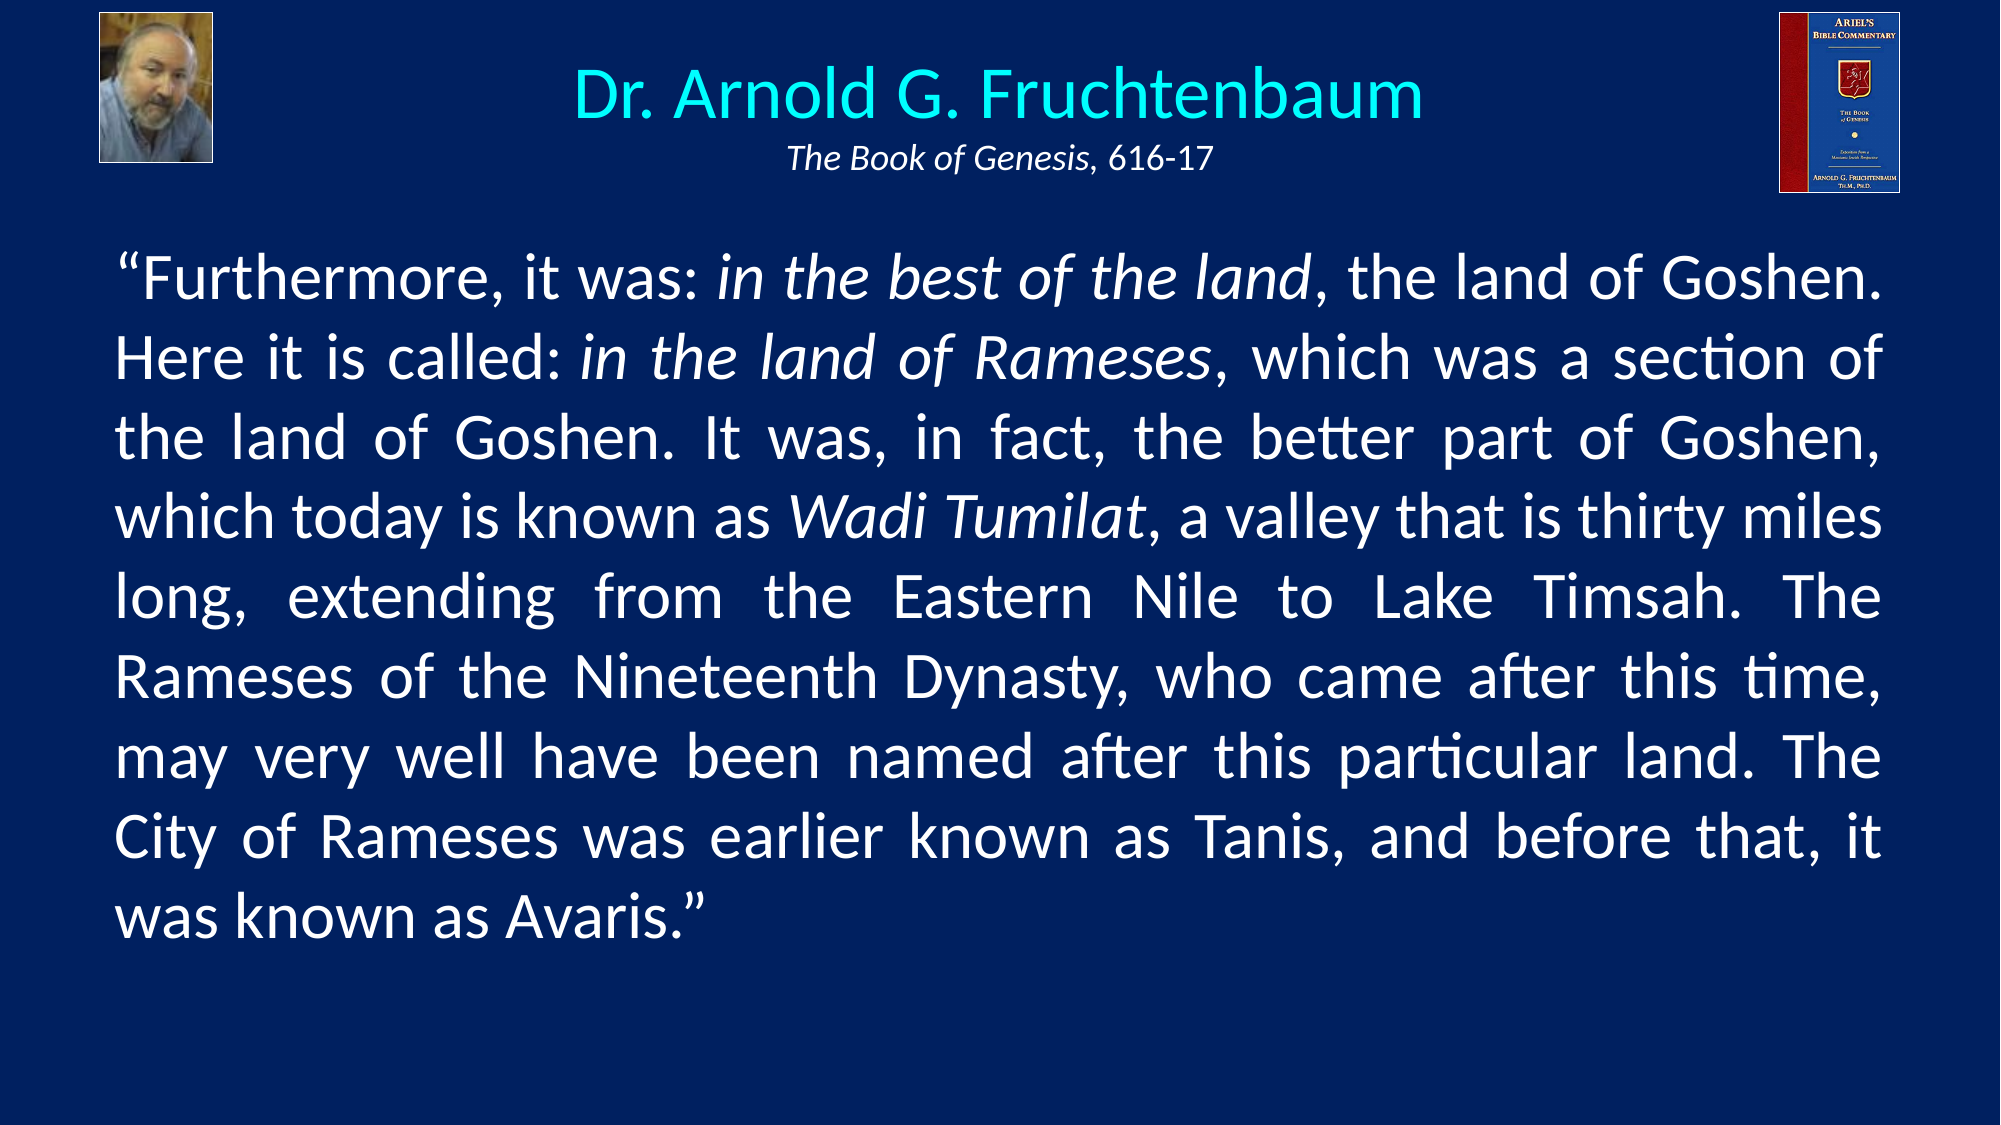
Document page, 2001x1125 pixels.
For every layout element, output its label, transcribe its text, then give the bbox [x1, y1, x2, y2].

list “Furthermore, it was: in the best of the land, the land of Goshen. Here it is called: in the land of Rameses, which was a section of the land of Goshen. It was, in fact, the better part of Goshen, which today is known as Wadi Tumilat, a valley that is thirty miles long, extending from the Eastern Nile to Lake Timsah. The Rameses of the Nineteenth Dynasty, who came after this time, may very well have been named after this particular land. The City of Rameses was earlier known as Tanis, and before that, it was known as Avaris.” [99, 224, 1901, 983]
text_box Dr. Arnold G. Fruchtenbaum The Book of Genesis, 616-17 [554, 35, 1446, 186]
picture [1779, 12, 1901, 193]
picture [99, 12, 213, 163]
